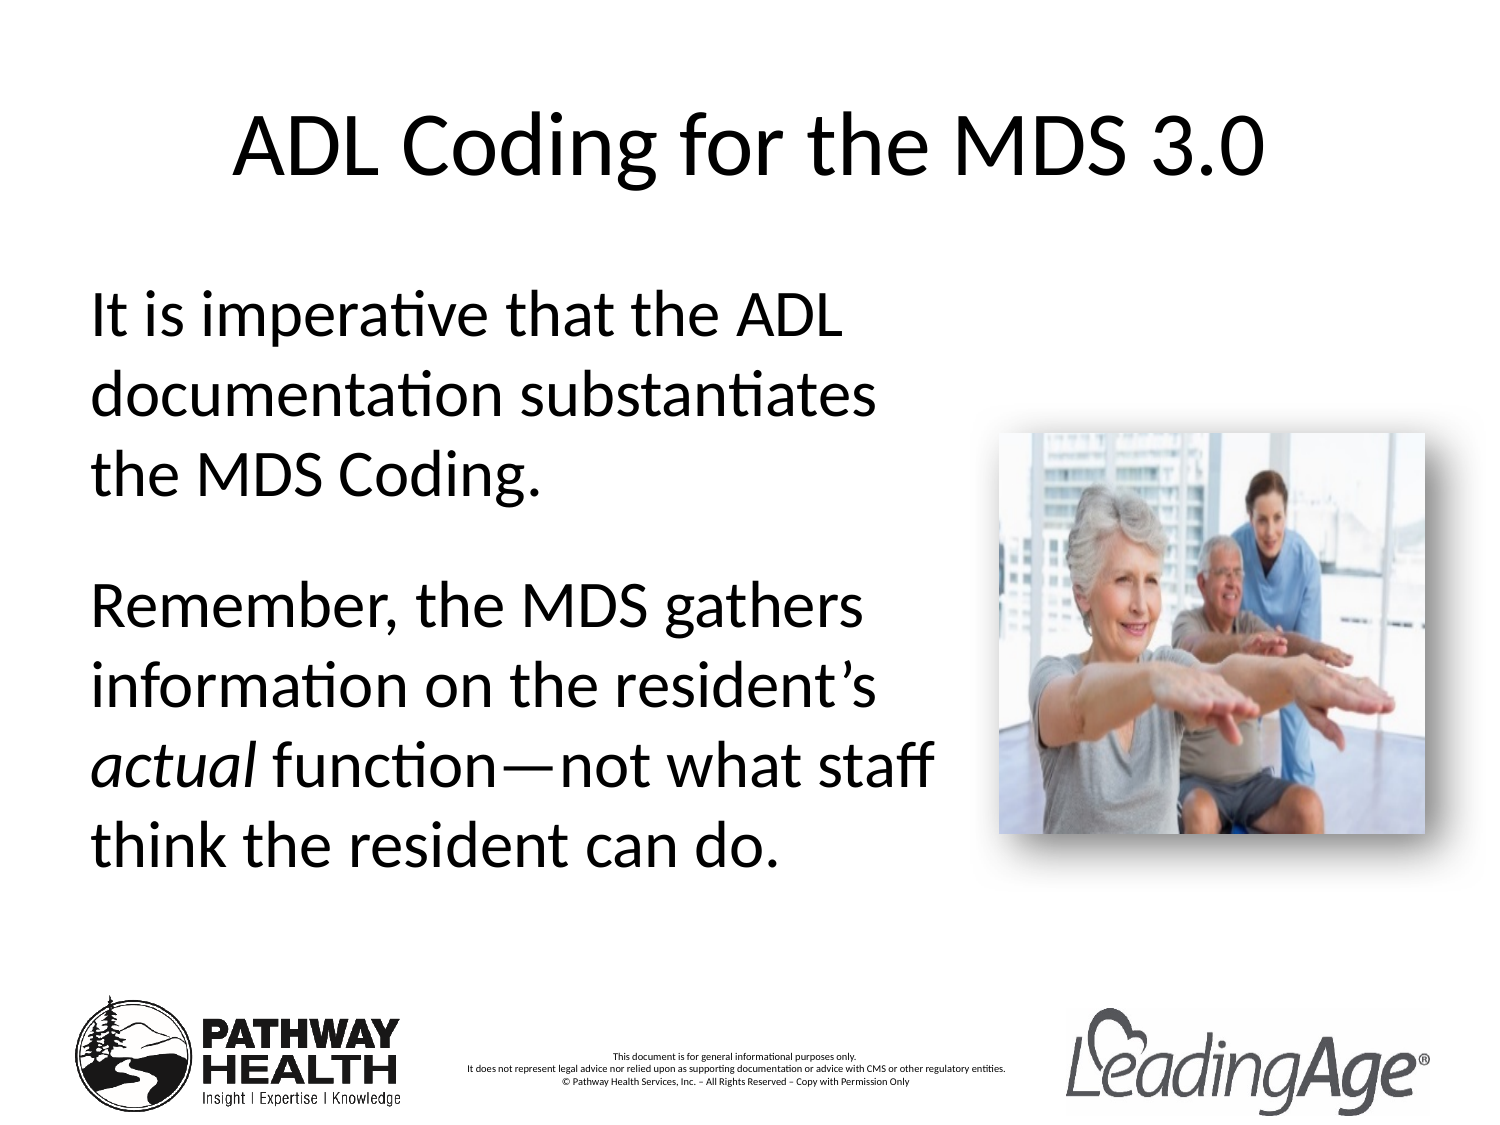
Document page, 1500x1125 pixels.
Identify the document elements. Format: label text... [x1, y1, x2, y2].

title ADL Coding for the MDS 3.0 [75, 45, 1425, 233]
list It is imperative that the ADL documentation substantiates the MDS Coding. Remember, the MDS gathers information on the resident’s actual function—not what staff think the resident can do. [75, 262, 963, 1005]
picture [1066, 1008, 1430, 1116]
picture [75, 1005, 400, 1112]
picture [999, 433, 1426, 834]
